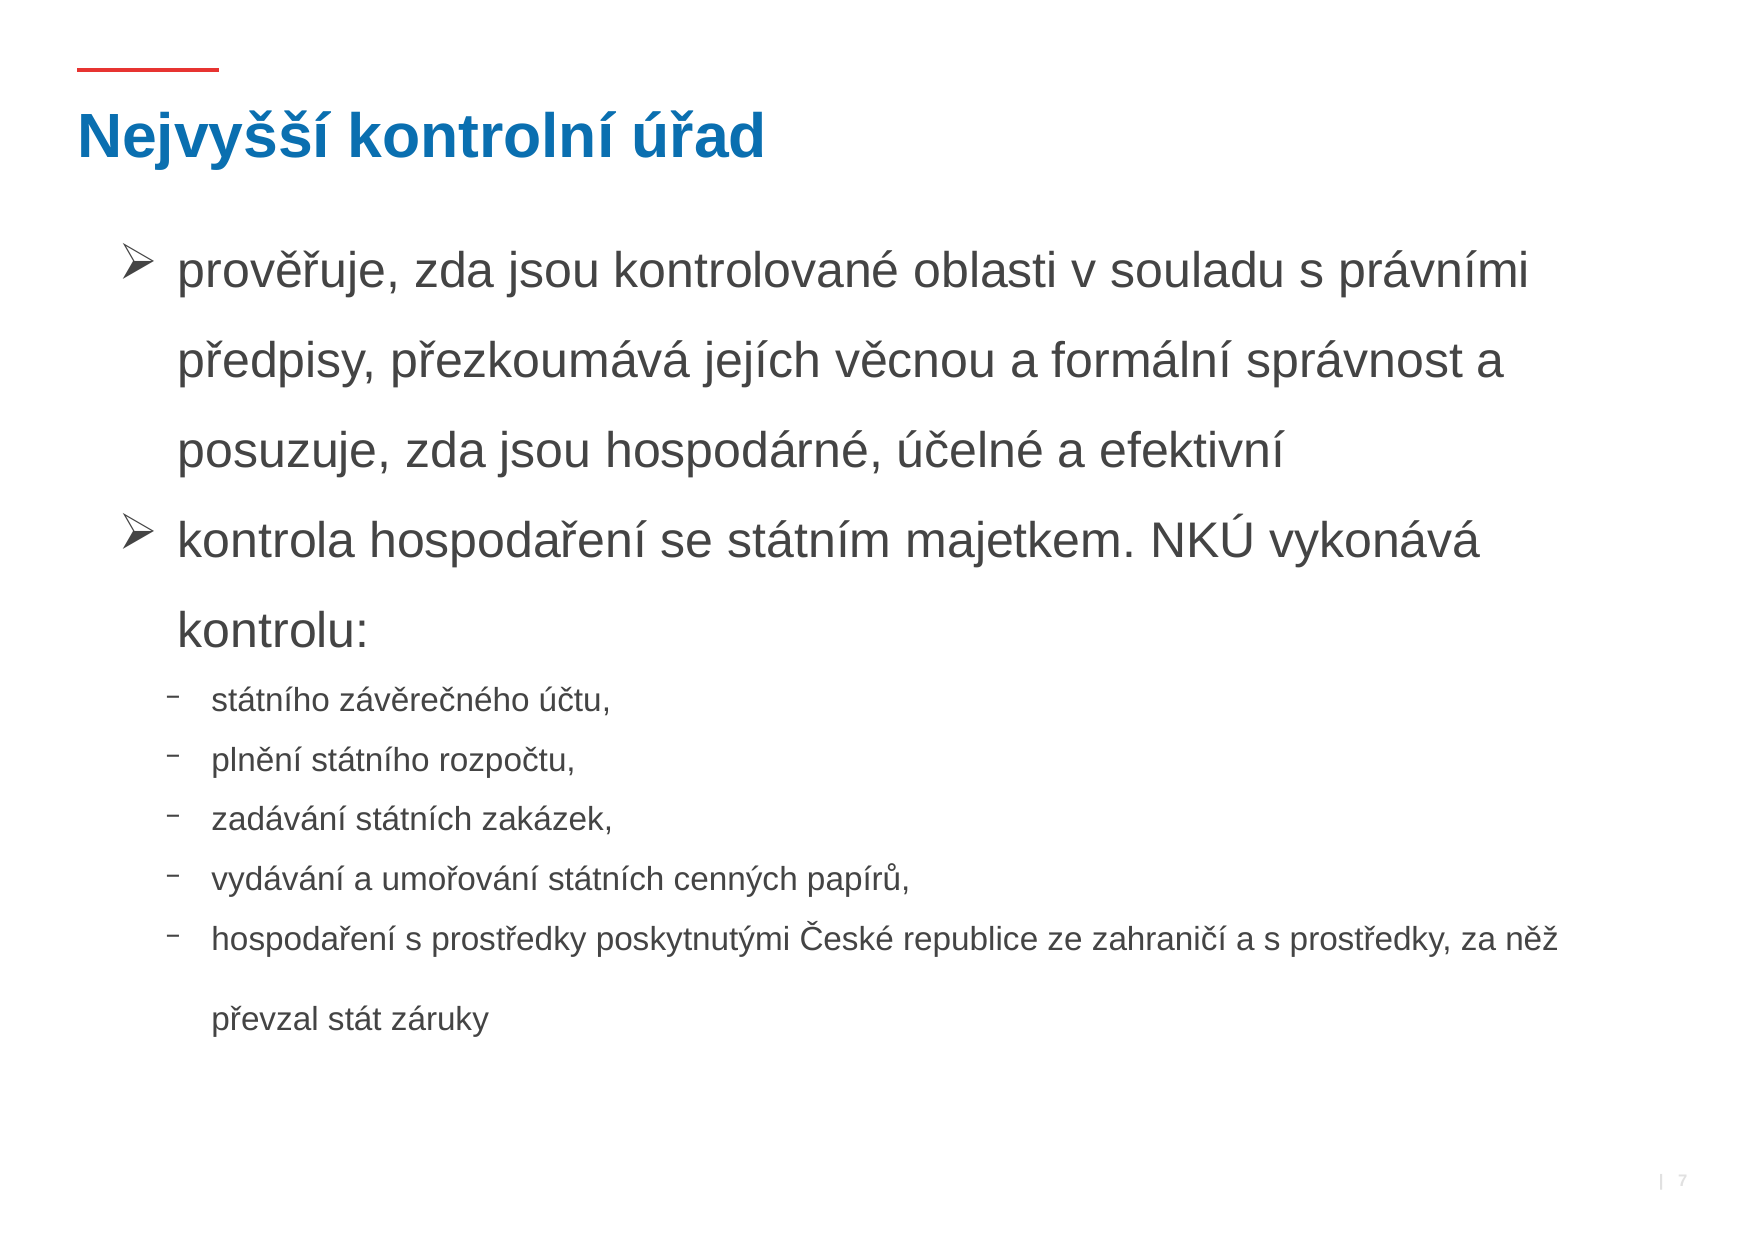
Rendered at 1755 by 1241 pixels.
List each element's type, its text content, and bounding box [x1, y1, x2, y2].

slide_number | 7 [1427, 1169, 1688, 1190]
list prověřuje, zda jsou kontrolované oblasti v souladu s právními předpisy, přezkoumává jejích věcnou a formální správnost a posuzuje, zda jsou hospodárné, účelné a efektivní kontrola hospodaření se státním majetkem. NKÚ vykonává kontrolu: státního závěrečného účtu, plnění státního rozpočtu, zadávání státních zakázek, vydávání a umořování státních cenných papírů, hospodaření s prostředky poskytnutými České republice ze zahraničí a s prostředky, za něž převzal stát záruky [89, 207, 1667, 1096]
title Nejvyšší kontrolní úřad [77, 95, 1552, 172]
